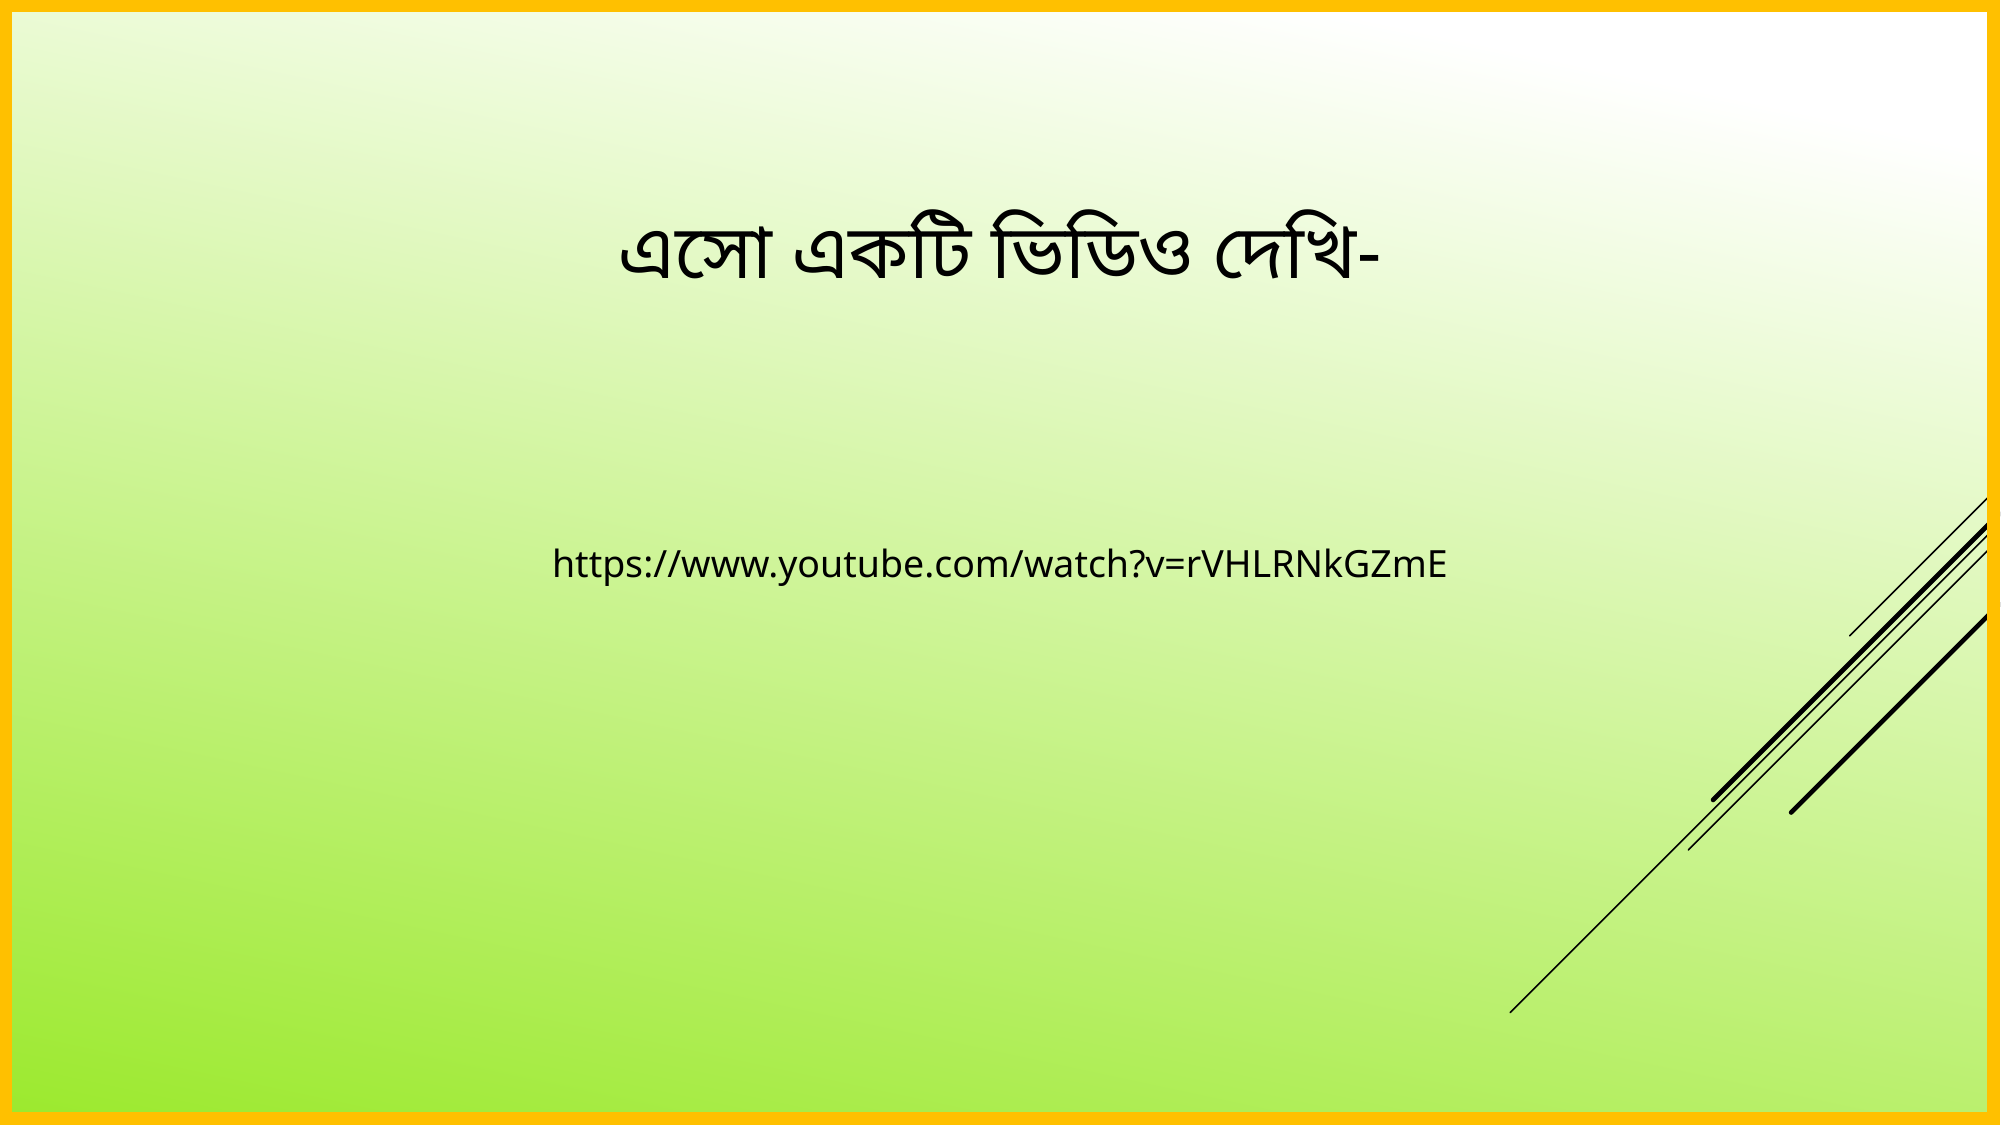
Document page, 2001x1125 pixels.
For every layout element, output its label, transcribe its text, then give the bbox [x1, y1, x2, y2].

text_box এসো একটি ভিডিও দেখি- [574, 163, 1425, 334]
text_box https://www.youtube.com/watch?v=rVHLRNkGZmE [537, 532, 1463, 592]
text_box [0, 0, 2000, 1125]
